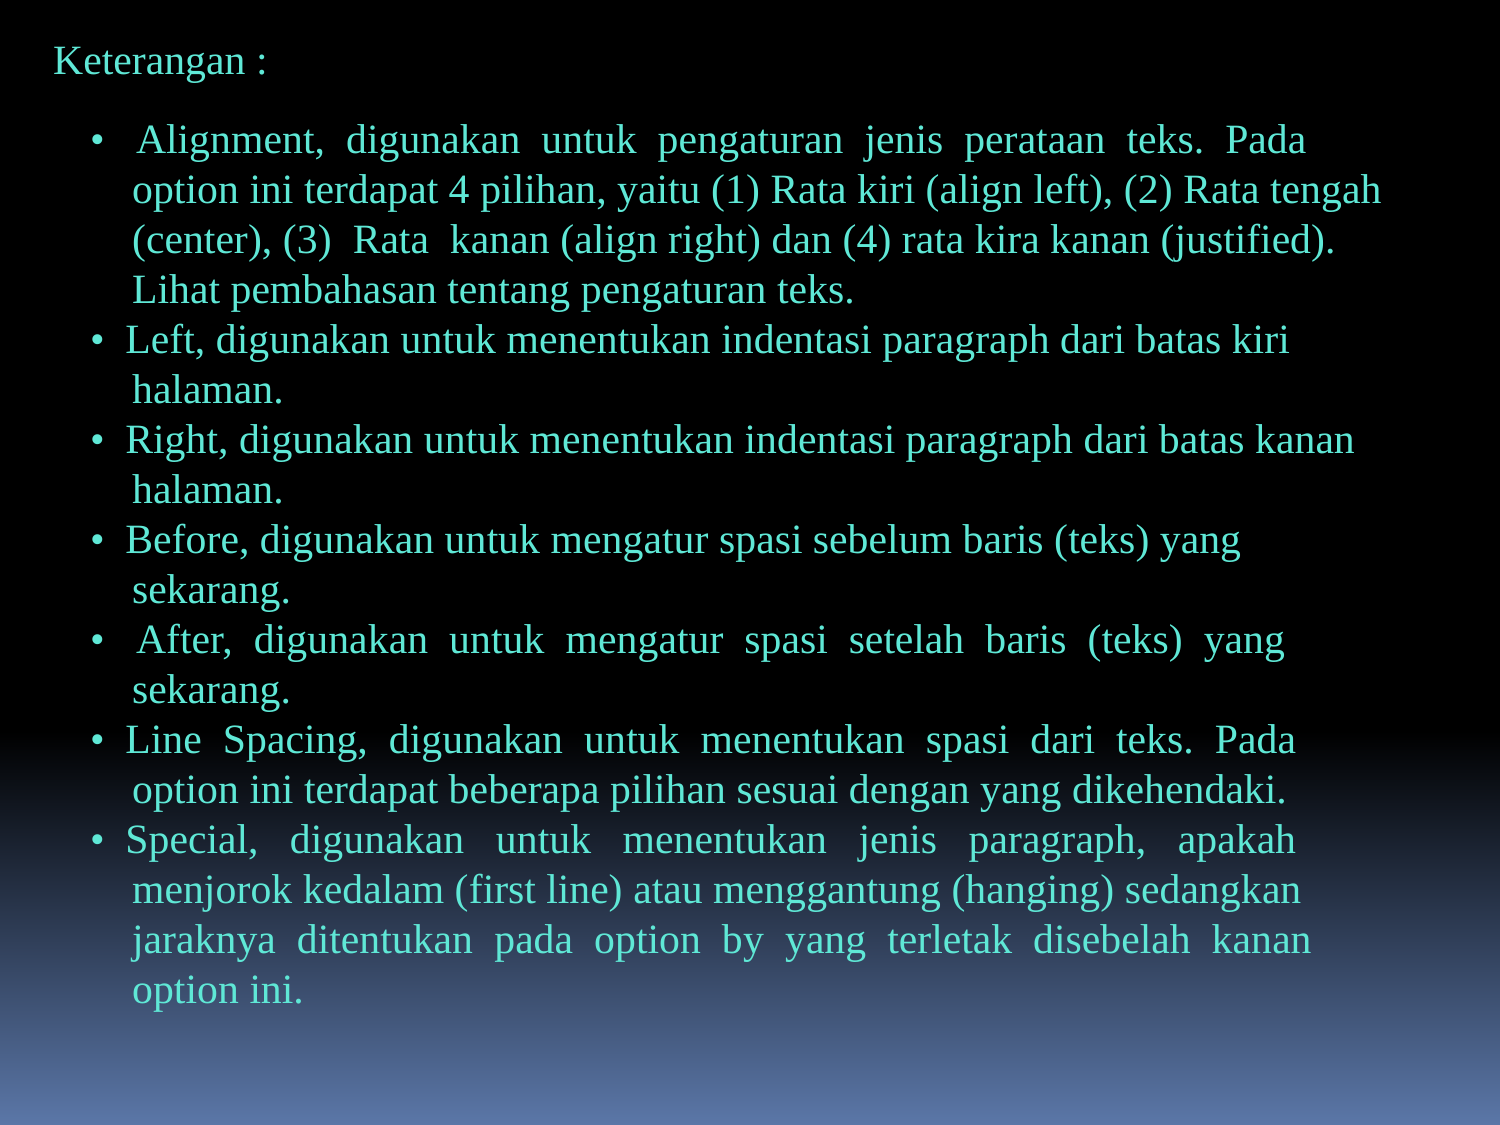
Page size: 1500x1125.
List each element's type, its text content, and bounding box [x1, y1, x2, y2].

text_box Keterangan : [38, 25, 283, 91]
text_box • Alignment, digunakan untuk pengaturan jenis perataan teks. Pada option ini terdapat 4 pilihan, yaitu (1) Rata kiri (align left), (2) Rata tengah (center), (3) Rata kanan (align right) dan (4) rata kira kanan (justified). Lihat pembahasan tentang pengaturan teks. • Left, digunakan untuk menentukan indentasi paragraph dari batas kiri halaman. • Right, digunakan untuk menentukan indentasi paragraph dari batas kanan halaman. • Before, digunakan untuk mengatur spasi sebelum baris (teks) yang sekarang. • After, digunakan untuk mengatur spasi setelah baris (teks) yang sekarang. • Line Spacing, digunakan untuk menentukan spasi dari teks. Pada option ini terdapat beberapa pilihan sesuai dengan yang dikehendaki. • Special, digunakan untuk menentukan jenis paragraph, apakah menjorok kedalam (first line) atau menggantung (hanging) sedangkan jaraknya ditentukan pada option by yang terletak disebelah kanan option ini. [75, 104, 1400, 1020]
